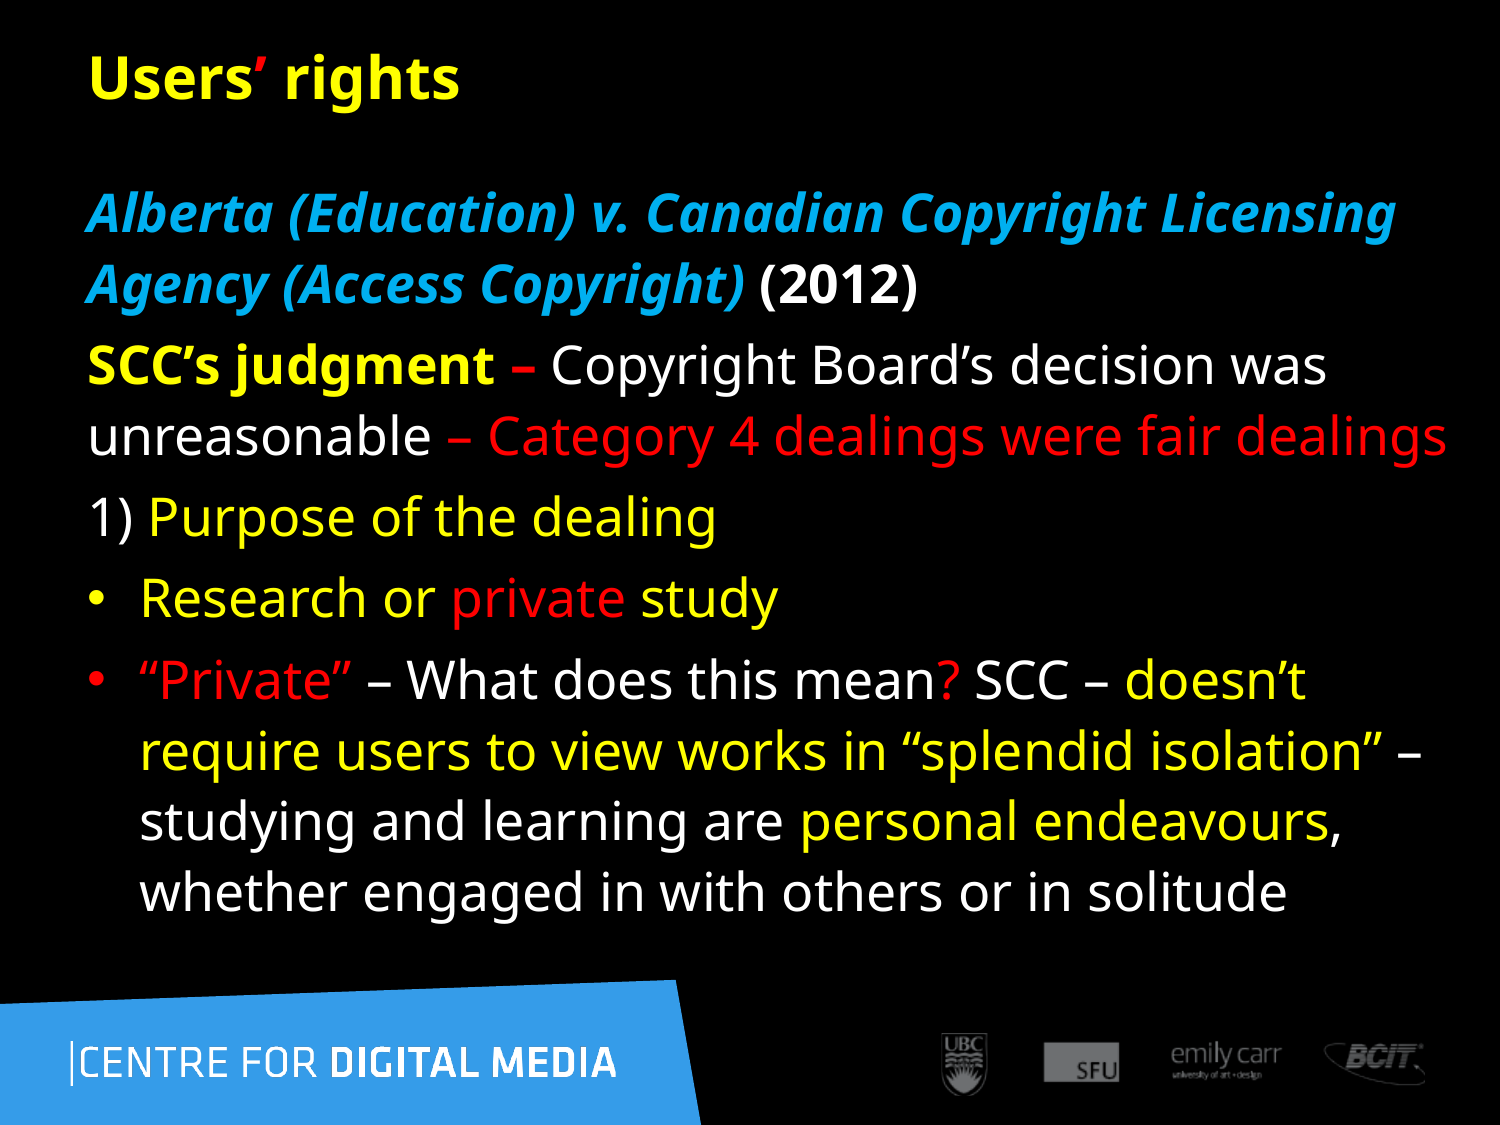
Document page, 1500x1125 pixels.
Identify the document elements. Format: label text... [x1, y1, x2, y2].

list Alberta (Education) v. Canadian Copyright Licensing Agency (Access Copyright) (2012) SCC’s judgment – Copyright Board’s decision was unreasonable – Category 4 dealings were fair dealings 1) Purpose of the dealing Research or private study “Private” – What does this mean? SCC – doesn’t require users to view works in “splendid isolation” – studying and learning are personal endeavours, whether engaged in with others or in solitude [75, 160, 1473, 969]
title Users’ rights [75, 27, 1425, 125]
